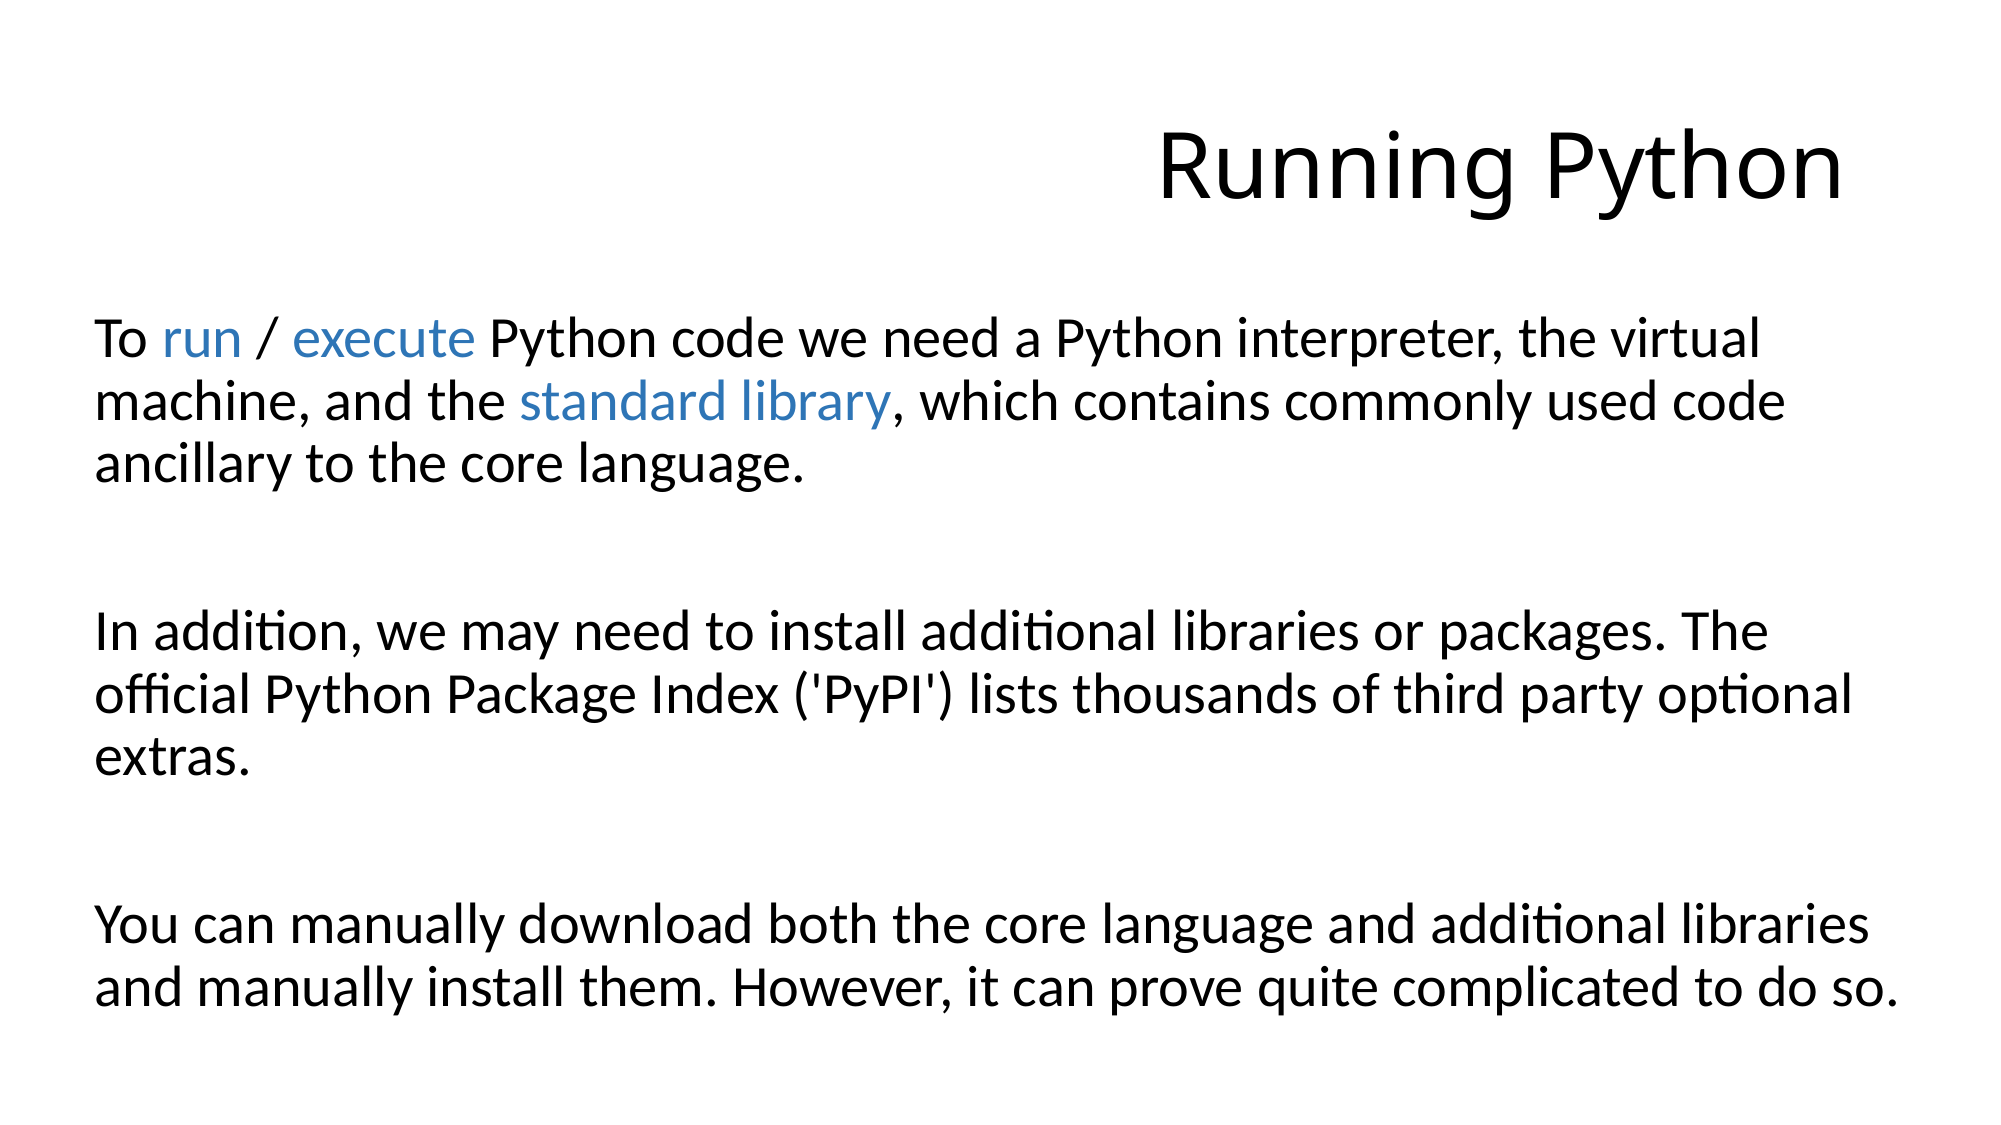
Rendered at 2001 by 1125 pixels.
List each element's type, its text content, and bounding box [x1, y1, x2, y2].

title Running Python [137, 59, 1863, 278]
list To run / execute Python code we need a Python interpreter, the virtual machine, and the standard library, which contains commonly used code ancillary to the core language. In addition, we may need to install additional libraries or packages. The official Python Package Index ('PyPI') lists thousands of third party optional extras. You can manually download both the core language and additional libraries and manually install them. However, it can prove quite complicated to do so. [79, 299, 1935, 1057]
